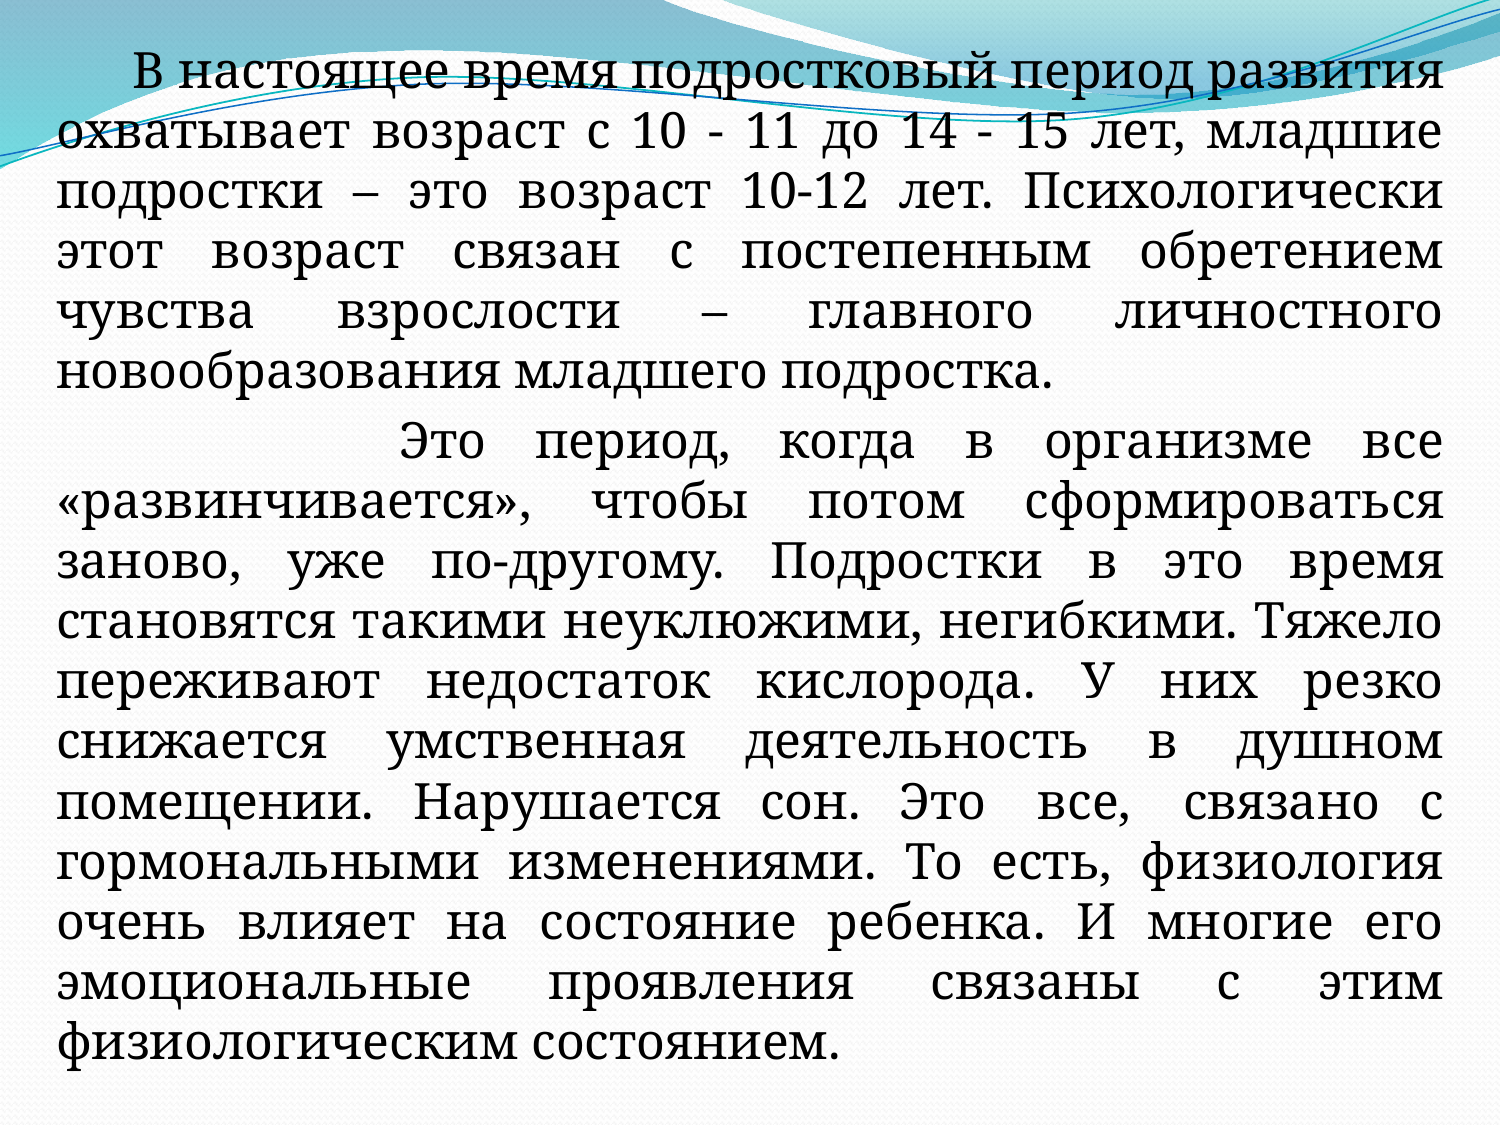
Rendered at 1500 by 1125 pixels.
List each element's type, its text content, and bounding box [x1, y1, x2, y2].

list В настоящее время подростковый период развития охватывает возраст с 10 - 11 до 14 - 15 лет, младшие подростки – это возраст 10-12 лет. Психологически этот возраст связан с постепенным обретением чувства взрослости – главного личностного новообразования младшего подростка. Это период, когда в организме все «развинчивается», чтобы потом сформироваться заново, уже по-другому. Подростки в это время становятся такими неуклюжими, негибкими. Тяжело переживают недостаток кислорода. У них резко снижается умственная деятельность в душном помещении. Нарушается сон. Это все, связано с гормональными изменениями. То есть, физиология очень влияет на состояние ребенка. И многие его эмоциональные проявления связаны с этим физиологическим состоянием. [41, 30, 1459, 1094]
